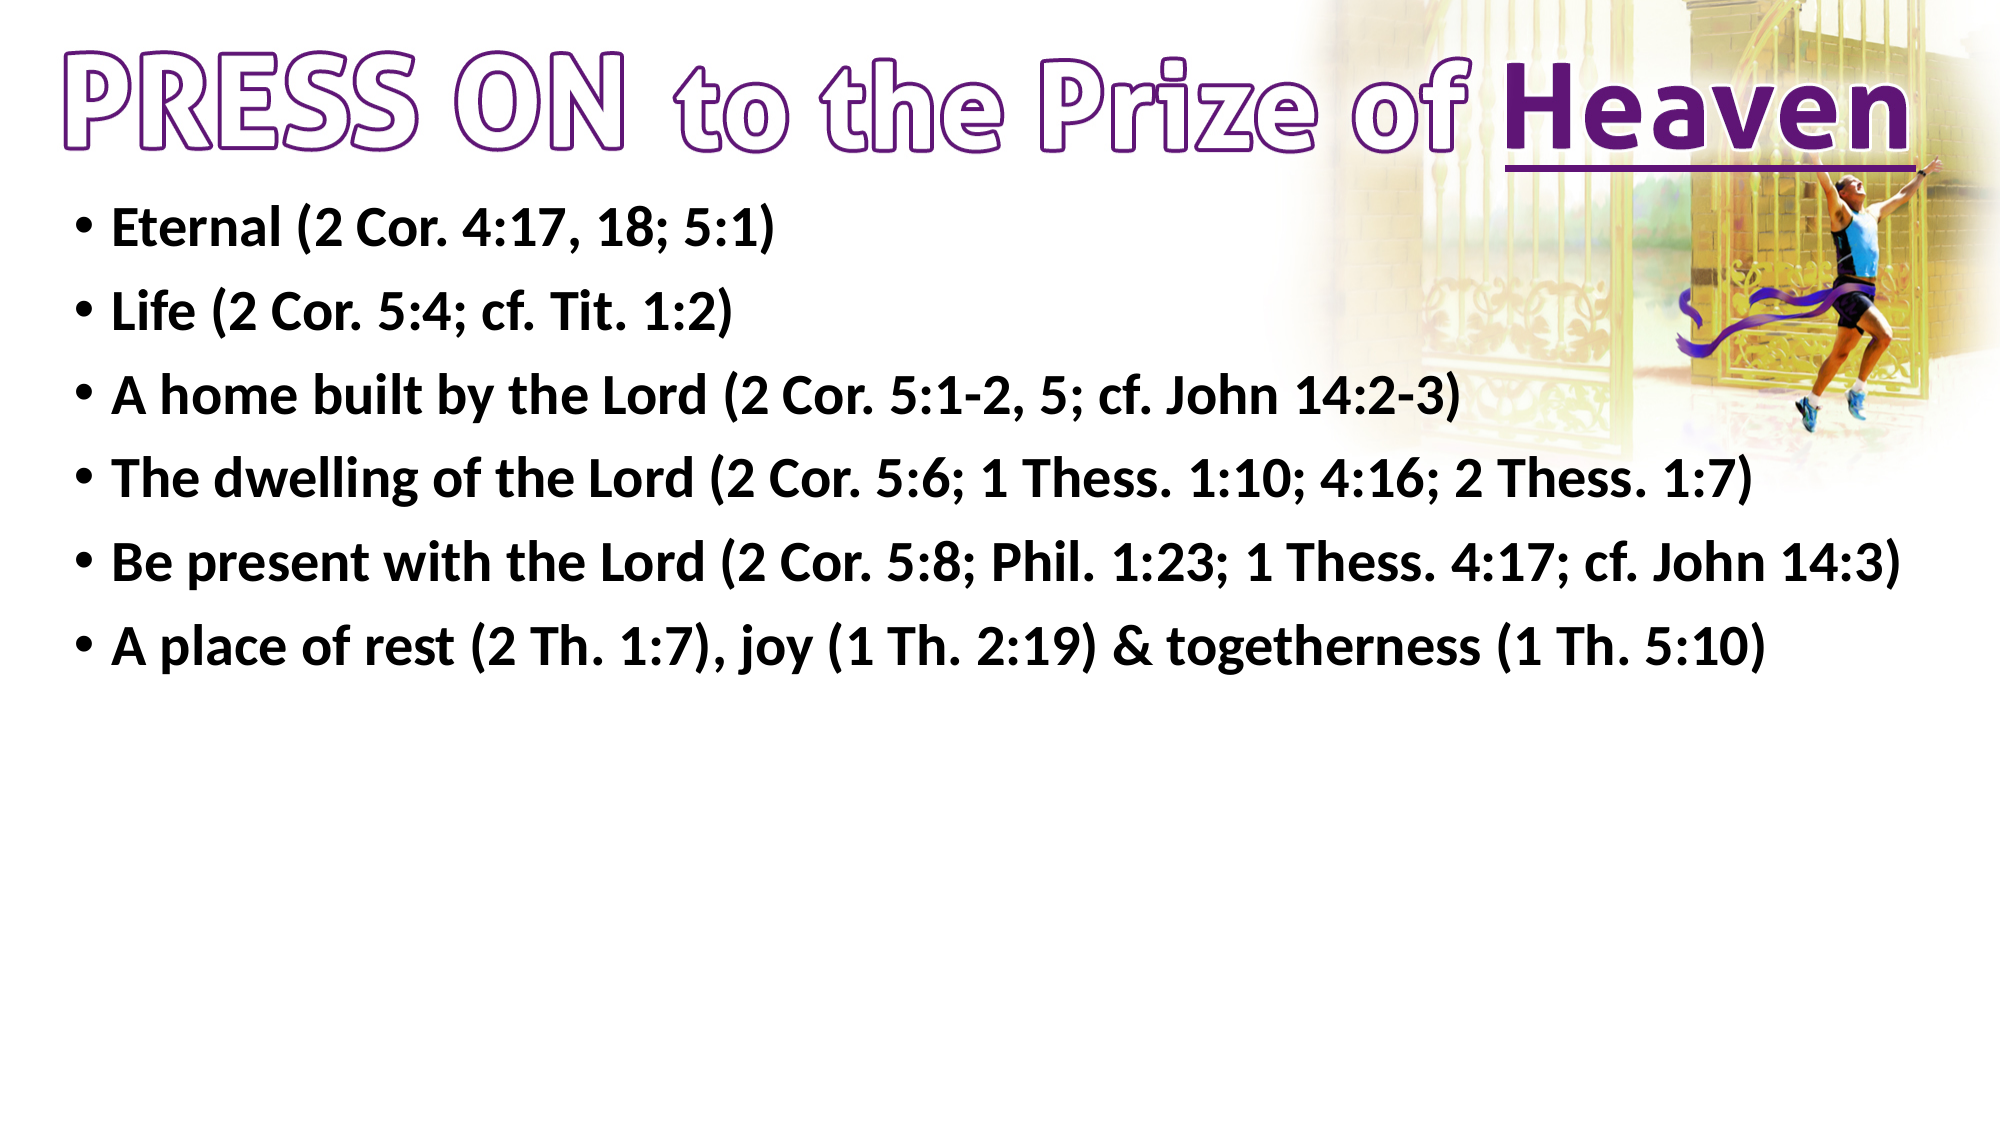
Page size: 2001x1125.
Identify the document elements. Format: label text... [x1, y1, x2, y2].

picture [0, 0, 2000, 1125]
list Eternal (2 Cor. 4:17, 18; 5:1) Life (2 Cor. 5:4; cf. Tit. 1:2) A home built by the Lord (2 Cor. 5:1-2, 5; cf. John 14:2-3) The dwelling of the Lord (2 Cor. 5:6; 1 Thess. 1:10; 4:16; 2 Thess. 1:7) Be present with the Lord (2 Cor. 5:8; Phil. 1:23; 1 Thess. 4:17; cf. John 14:3) A place of rest (2 Th. 1:7), joy (1 Th. 2:19) & togetherness (1 Th. 5:10) [58, 188, 1945, 1087]
